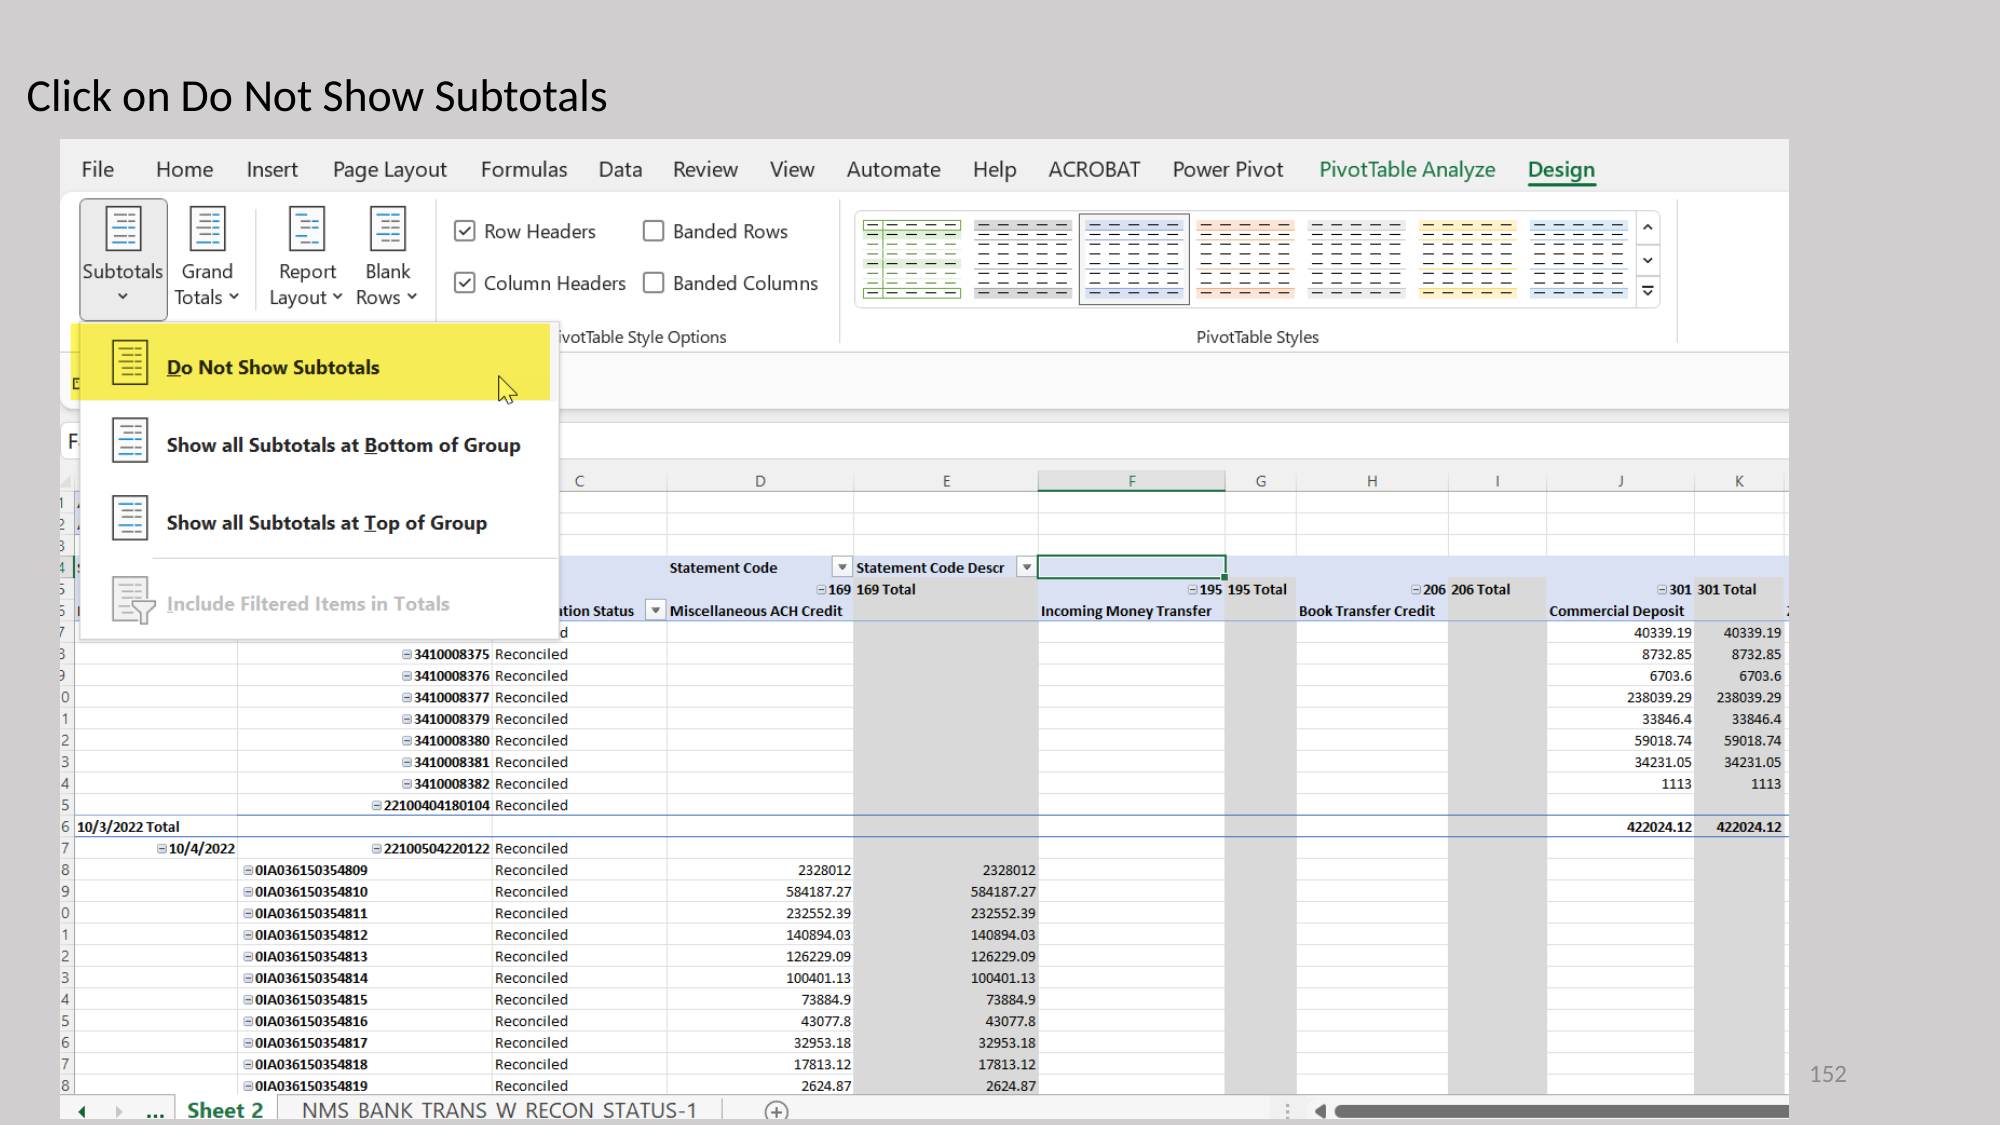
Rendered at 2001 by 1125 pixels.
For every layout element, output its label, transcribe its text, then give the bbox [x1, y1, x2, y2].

slide_number 152 [1789, 1042, 1863, 1103]
title Click on Do Not Show Subtotals [11, 6, 2000, 177]
picture [60, 139, 1789, 1119]
